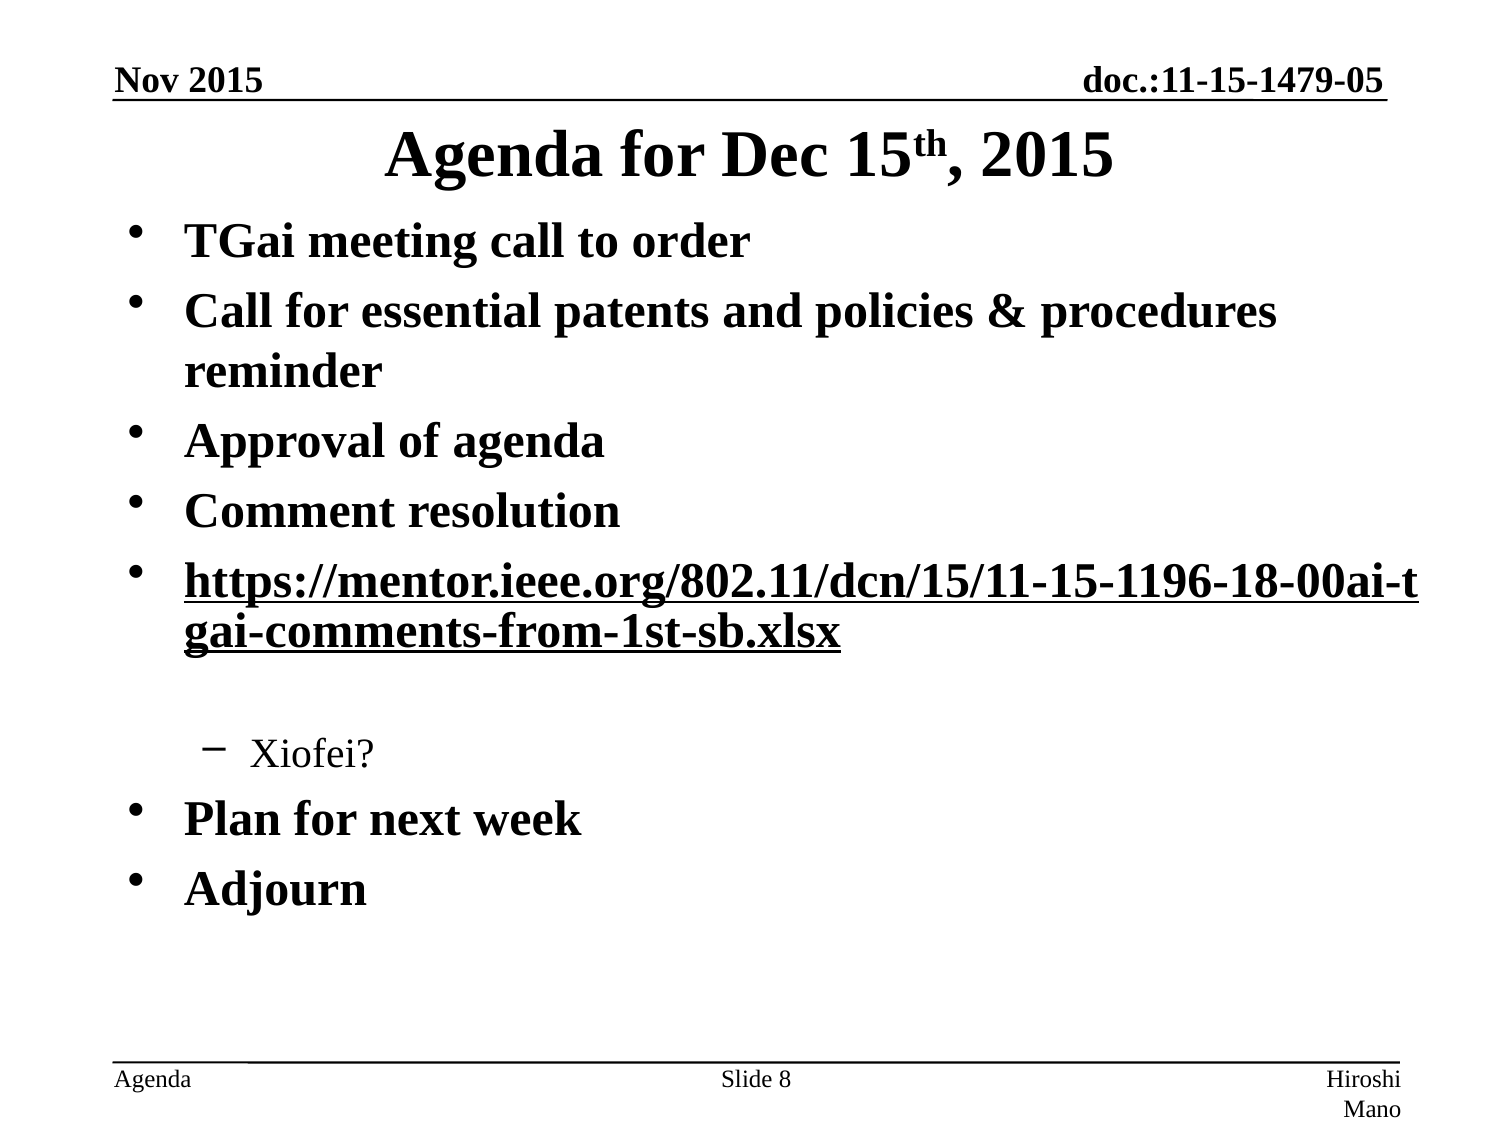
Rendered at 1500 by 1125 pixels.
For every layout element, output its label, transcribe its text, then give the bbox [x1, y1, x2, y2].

footer Hiroshi Mano (KDTI) [1324, 1061, 1402, 1093]
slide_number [114, 54, 265, 101]
list TGai meeting call to order Call for essential patents and policies & procedures reminder Approval of agenda Comment resolution https://mentor.ieee.org/802.11/dcn/15/11-15-1196-18-00ai-tgai-comments-from-1st-sb.xlsx Xiofei? Plan for next week Adjourn [112, 199, 1438, 1063]
title Agenda for Dec 15th, 2015 [112, 112, 1388, 188]
slide_number Slide 8 [712, 1061, 800, 1093]
